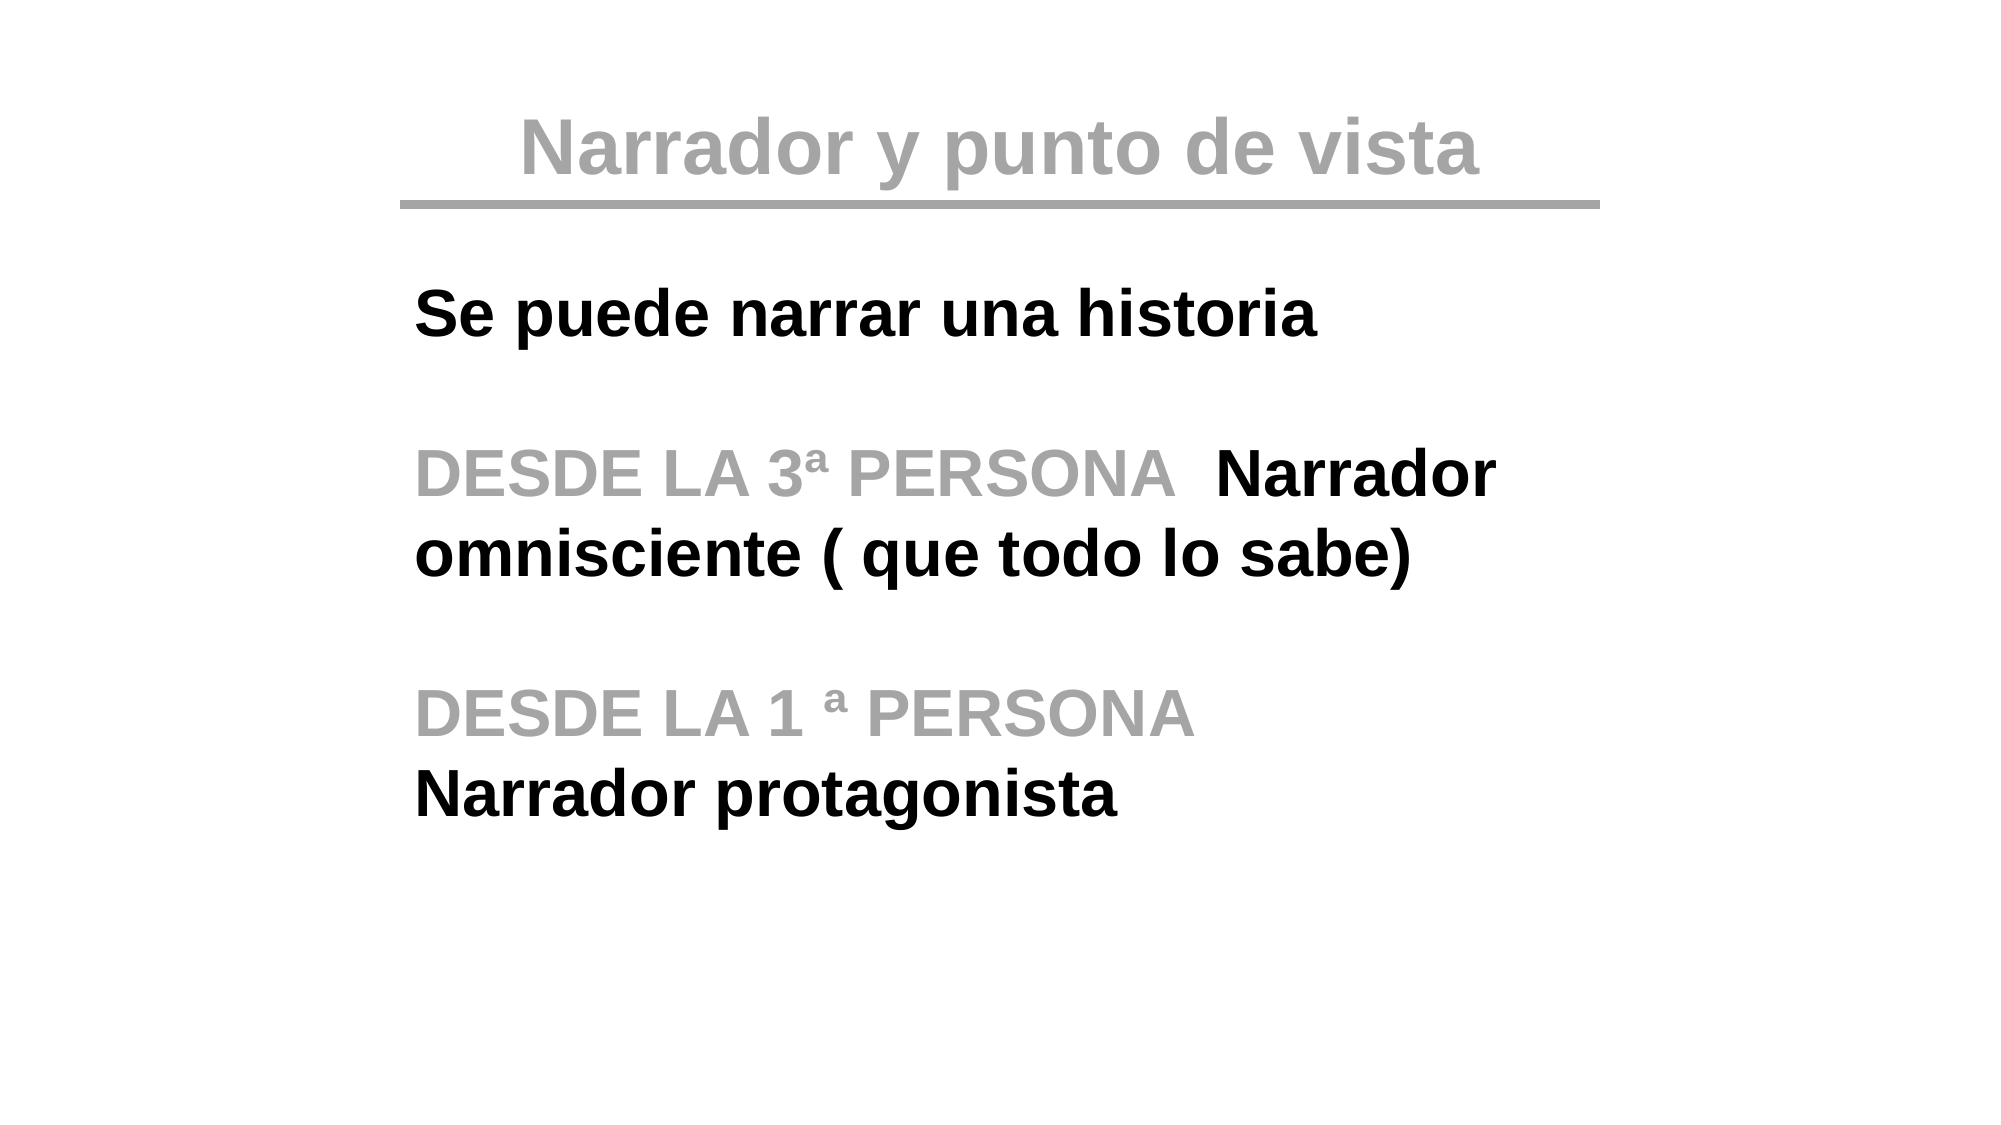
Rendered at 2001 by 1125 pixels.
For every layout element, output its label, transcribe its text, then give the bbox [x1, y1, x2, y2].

text_box Se puede narrar una historia DESDE LA 3ª PERSONA Narrador omnisciente ( que todo lo sabe) DESDE LA 1 ª PERSONA Narrador protagonista [399, 262, 1600, 1012]
text_box Narrador y punto de vista [399, 88, 1600, 199]
